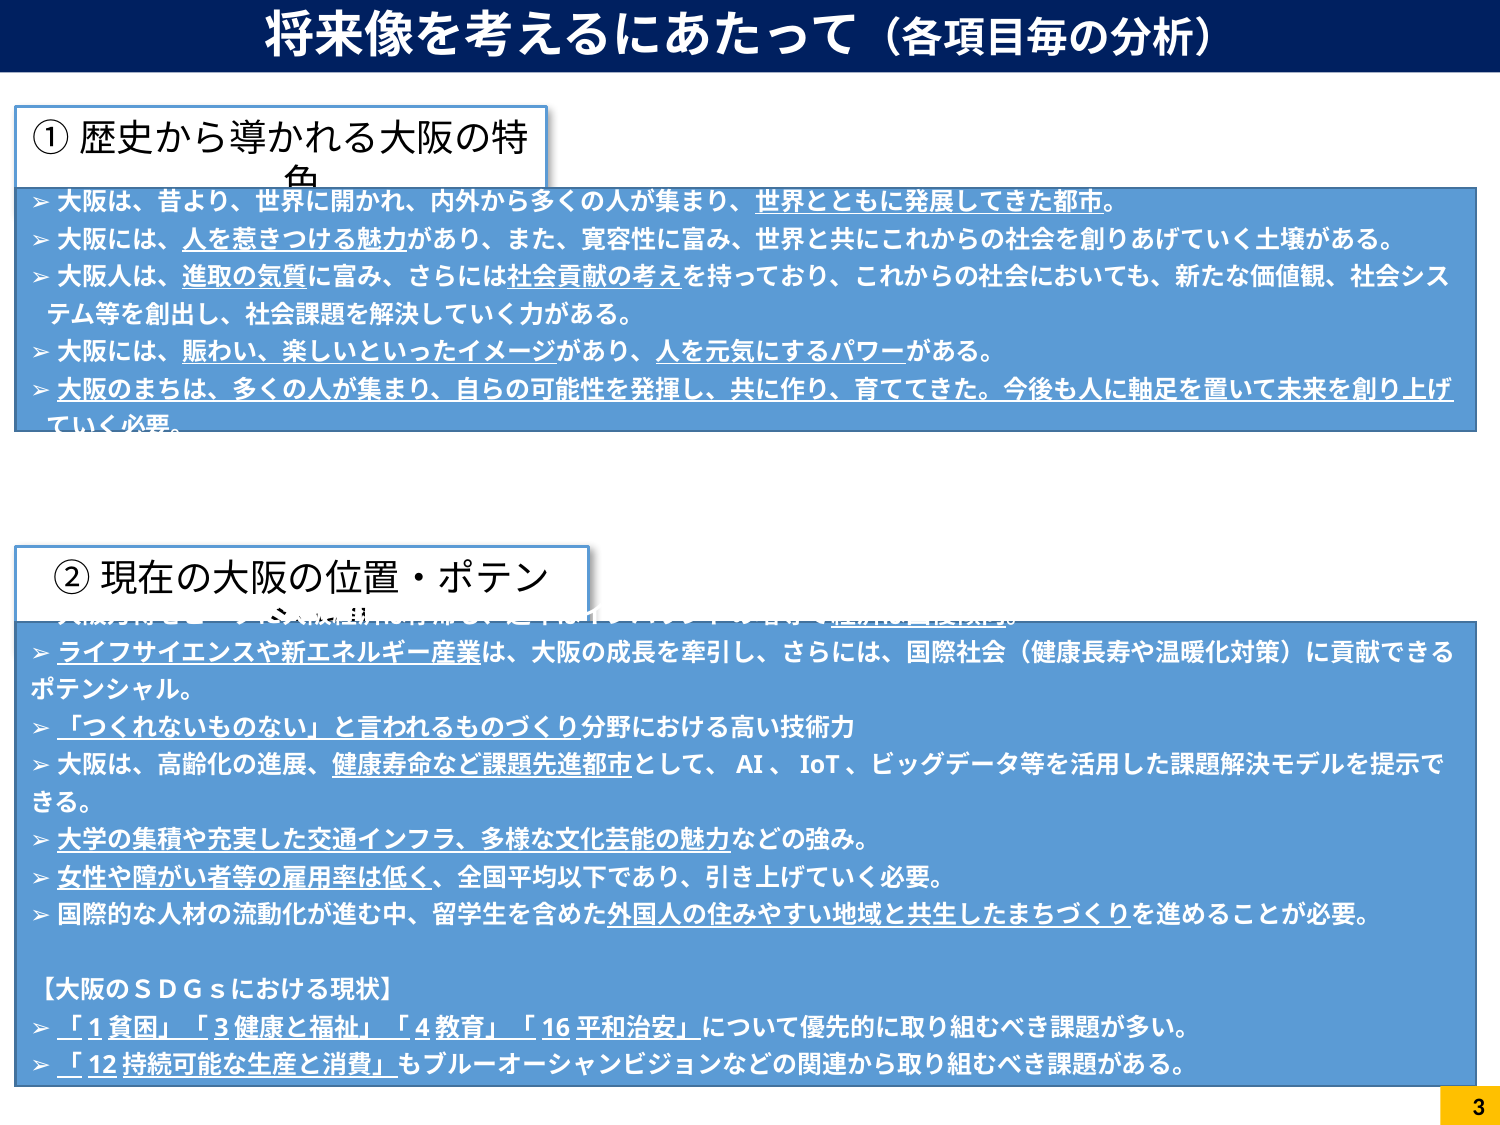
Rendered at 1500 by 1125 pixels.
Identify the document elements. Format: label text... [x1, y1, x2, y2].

text_box ①歴史から導かれる大阪の特色 [15, 106, 547, 187]
slide_number 3 [1440, 1086, 1500, 1125]
text_box ②現在の大阪の位置・ポテンシャル [15, 546, 589, 621]
title 将来像を考えるにあたって（各項目毎の分析） [0, 0, 1500, 73]
text_box ➢大阪万博をピークに大阪経済は停滞も、近年はインバウンドの増等で経済は回復傾向。 ➢ライフサイエンスや新エネルギー産業は、大阪の成長を牽引し、さらには、国際社会（健康長寿や温暖化対策）に貢献できるポテンシャル。 ➢「つくれないものない」と言われるものづくり分野における高い技術力 ➢大阪は、高齢化の進展、健康寿命など課題先進都市として、AI、IoT、ビッグデータ等を活用した課題解決モデルを提示できる。 ➢大学の集積や充実した交通インフラ、多様な文化芸能の魅力などの強み。 ➢女性や障がい者等の雇用率は低く、全国平均以下であり、引き上げていく必要。 ➢国際的な人材の流動化が進む中、留学生を含めた外国人の住みやすい地域と共生したまちづくりを進めることが必要。 【大阪のＳＤＧｓにおける現状】 ➢「1貧困」「3健康と福祉」「4教育」「16平和治安」について優先的に取り組むべき課題が多い。 ➢「12持続可能な生産と消費」もブルーオーシャンビジョンなどの関連から取り組むべき課題がある。 ➢「11持続可能な都市」「8経済成長と雇用」「9インフラ産業」などの強みを活かす必要。 [14, 621, 1477, 1087]
text_box ➢大阪は、昔より、世界に開かれ、内外から多くの人が集まり、世界とともに発展してきた都市。 ➢大阪には、人を惹きつける魅力があり、また、寛容性に富み、世界と共にこれからの社会を創りあげていく土壌がある。 ➢大阪人は、進取の気質に富み、さらには社会貢献の考えを持っており、これからの社会においても、新たな価値観、社会システム等を創出し、社会課題を解決していく力がある。 ➢大阪には、賑わい、楽しいといったイメージがあり、人を元気にするパワーがある。 ➢大阪のまちは、多くの人が集まり、自らの可能性を発揮し、共に作り、育ててきた。今後も人に軸足を置いて未来を創り上げていく必要。 [14, 187, 1477, 432]
